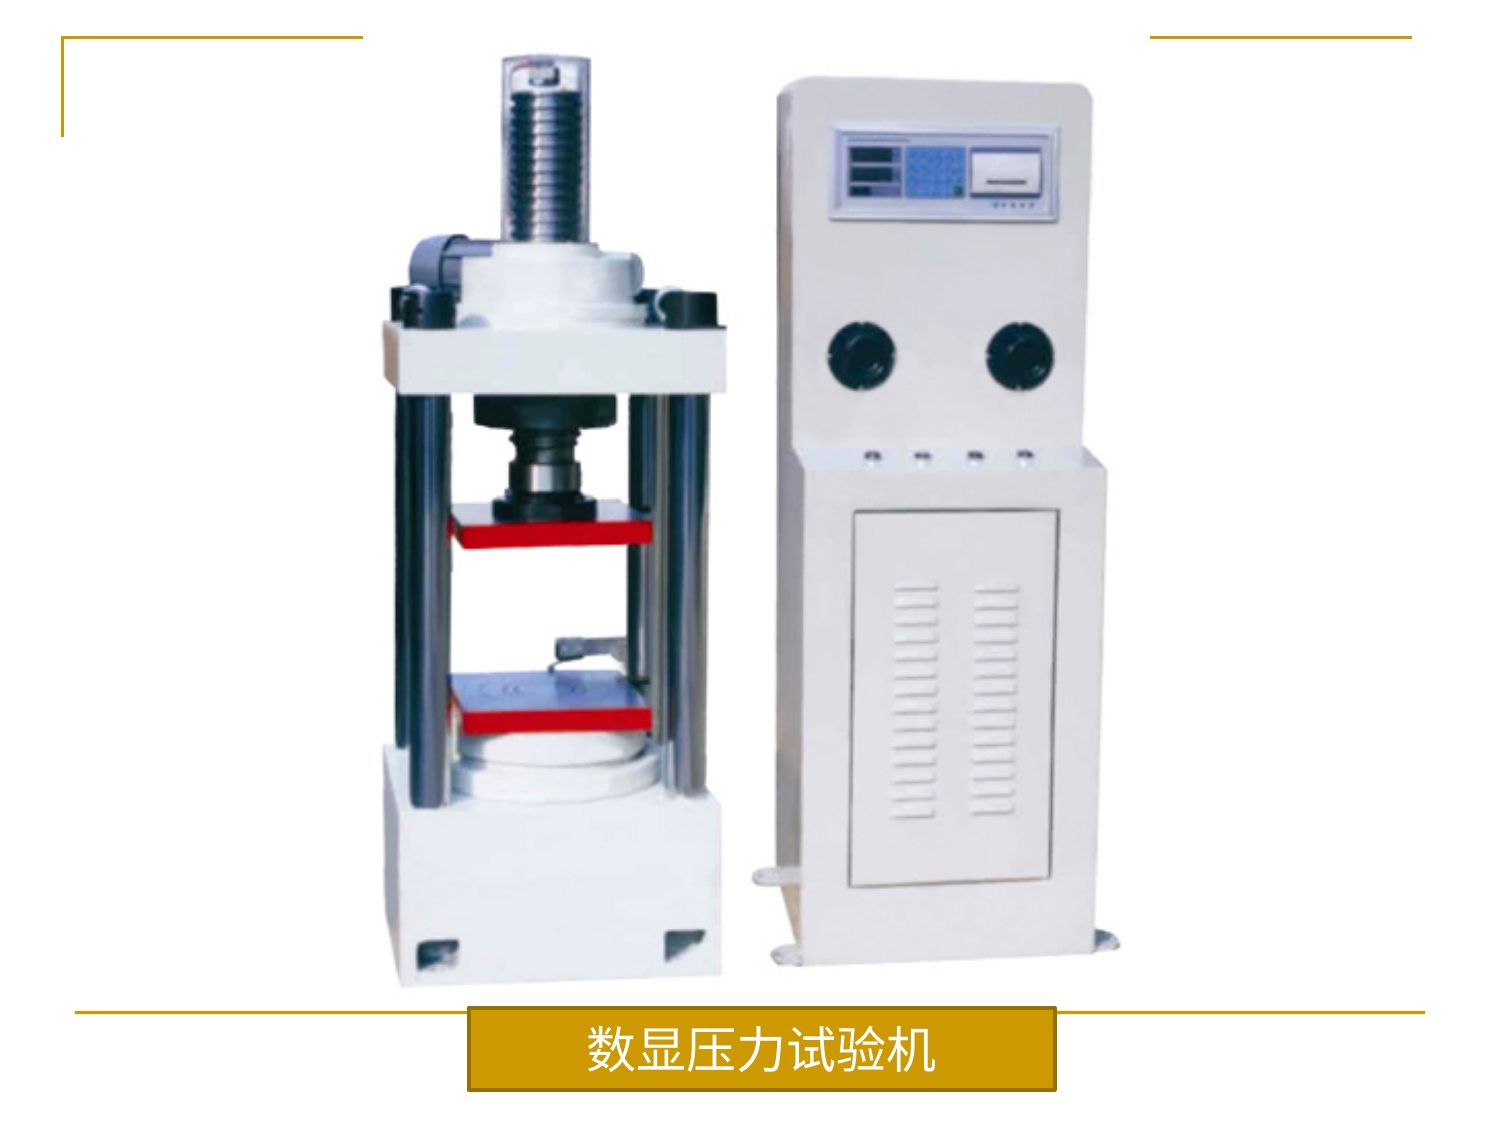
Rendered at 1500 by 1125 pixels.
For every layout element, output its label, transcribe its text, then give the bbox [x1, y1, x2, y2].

picture [363, 34, 1150, 1001]
text_box 数显压力试验机 [467, 1008, 1057, 1092]
